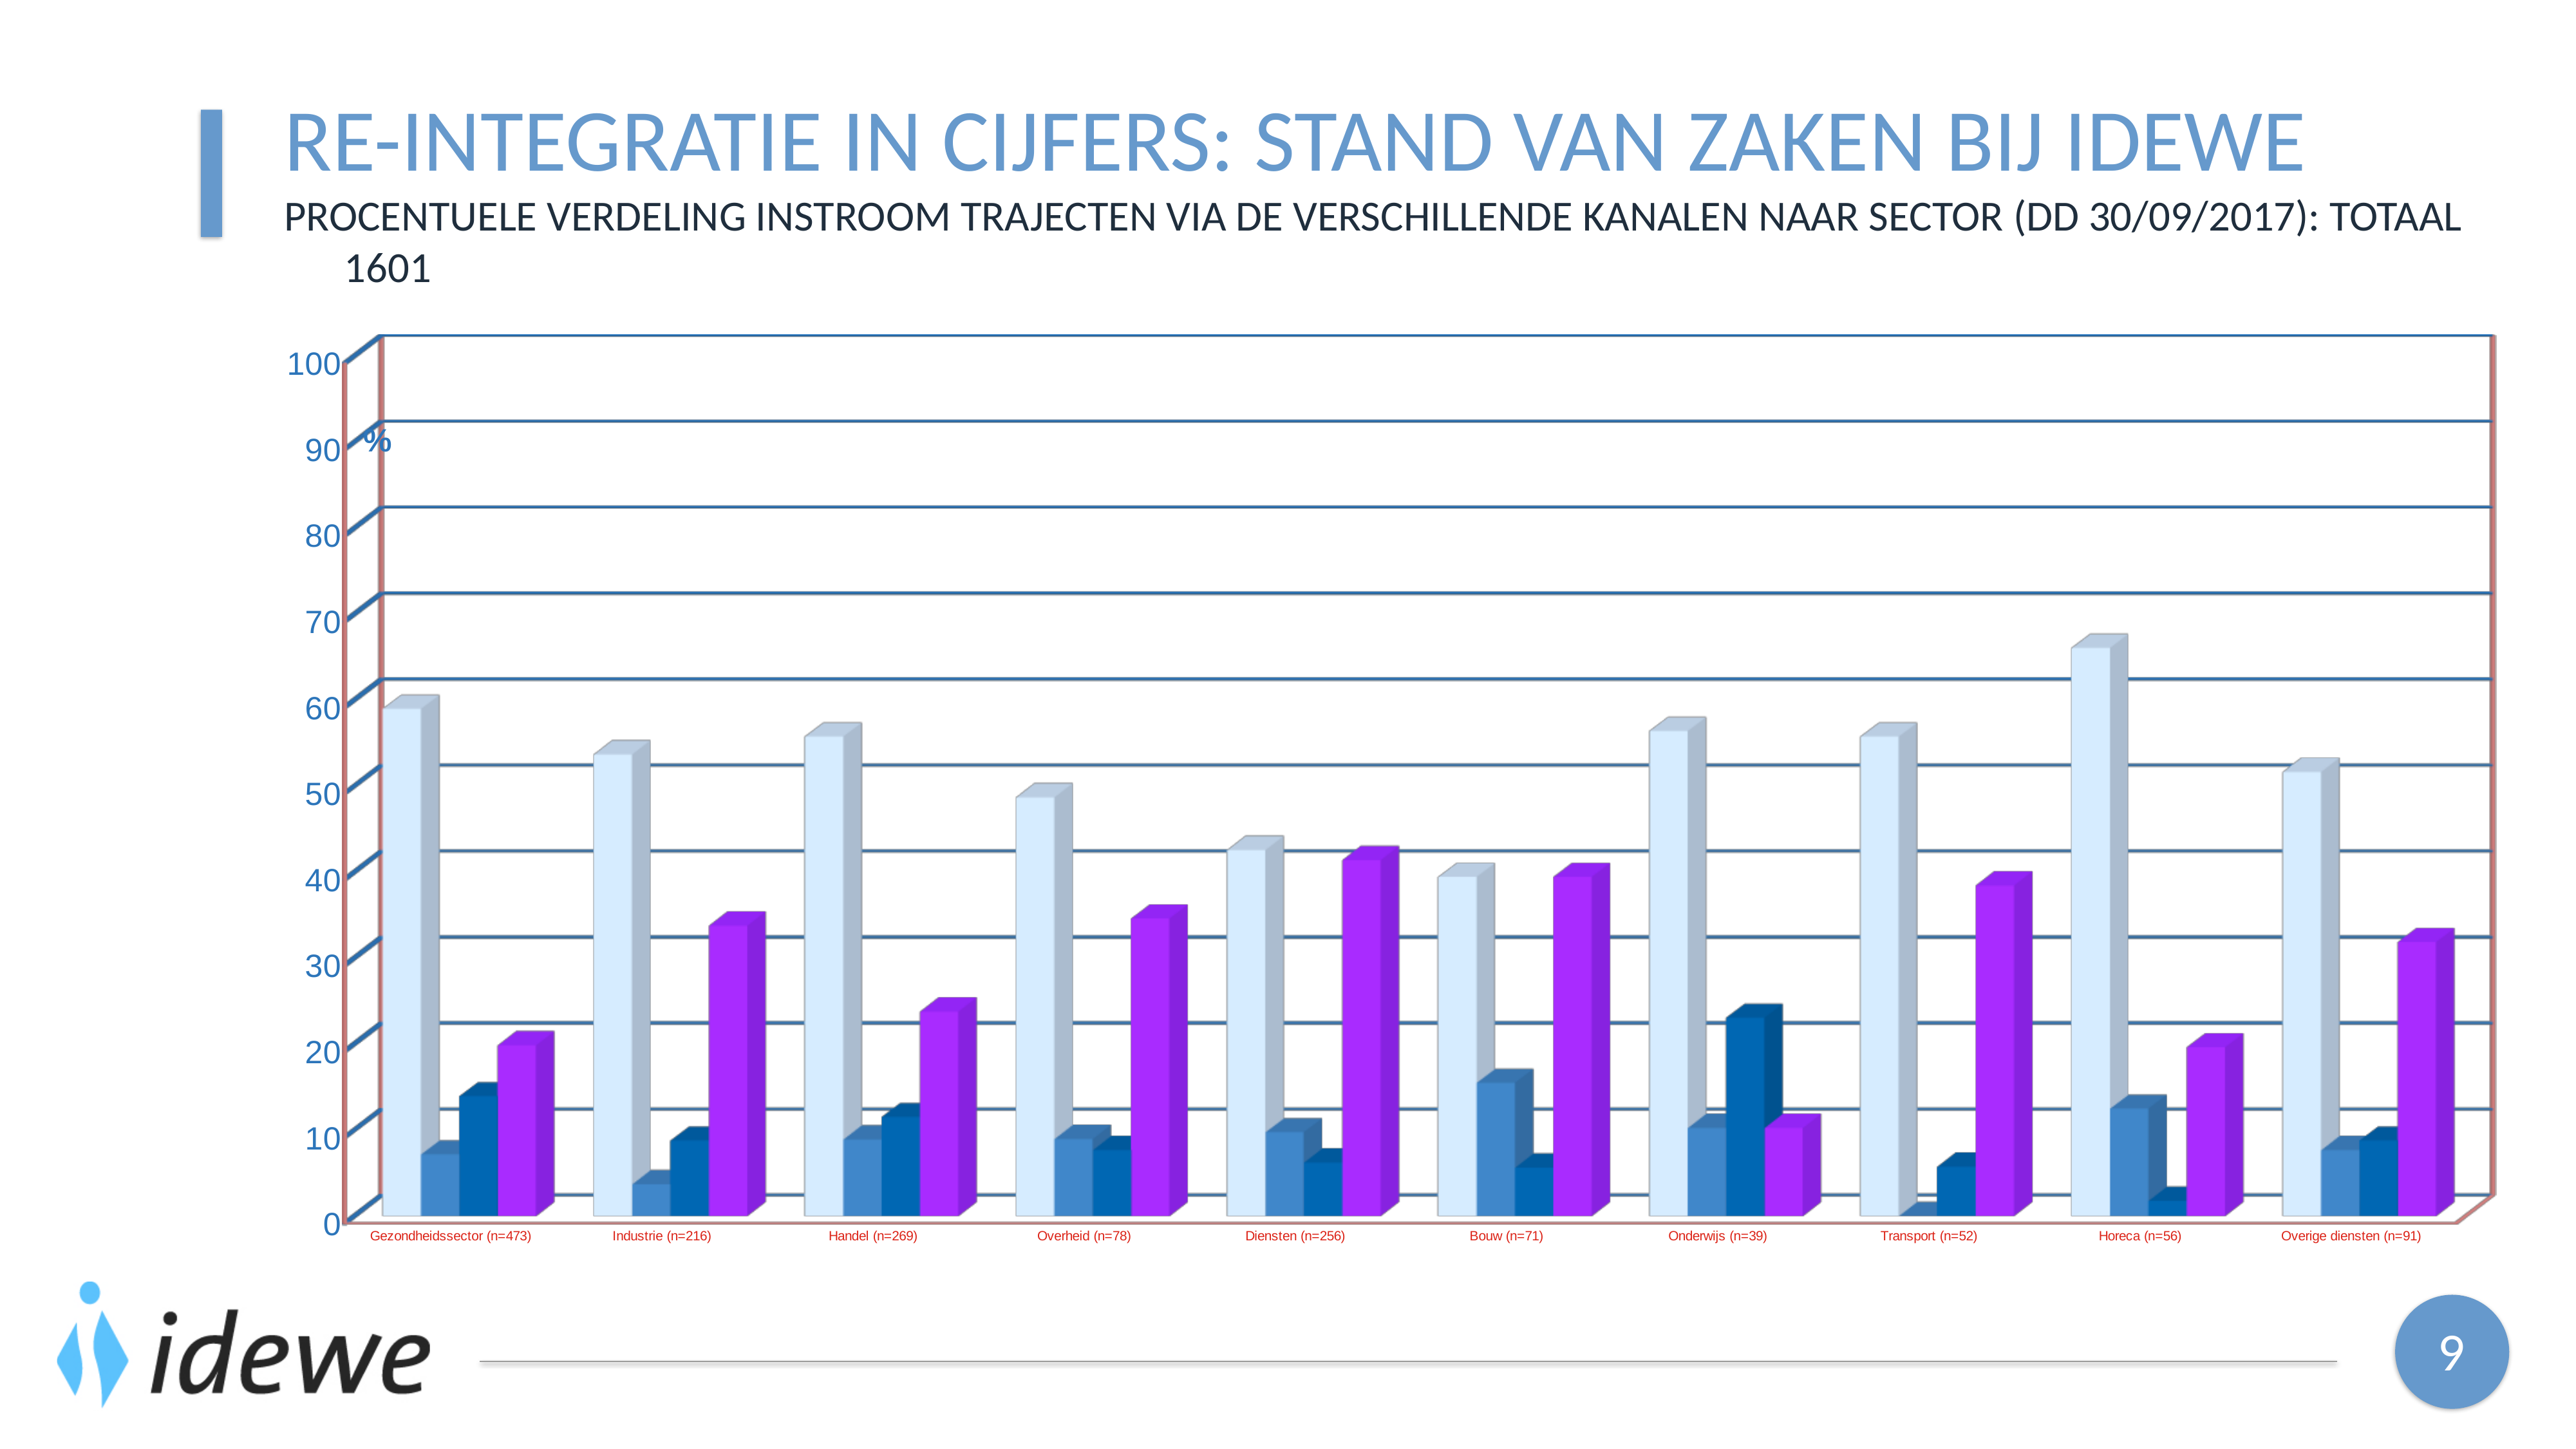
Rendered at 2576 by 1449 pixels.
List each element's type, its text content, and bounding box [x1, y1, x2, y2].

list PROCENTUELE VERDELING Instroom trajecten via de verschillende kanalen naar sector (DD 30/09/2017): totaal 1601 [258, 194, 2501, 285]
chart [21, 316, 2576, 1302]
picture [57, 1302, 430, 1411]
title Re-integratie in cijfers: stand van zaken bij idewe [258, 77, 2501, 194]
